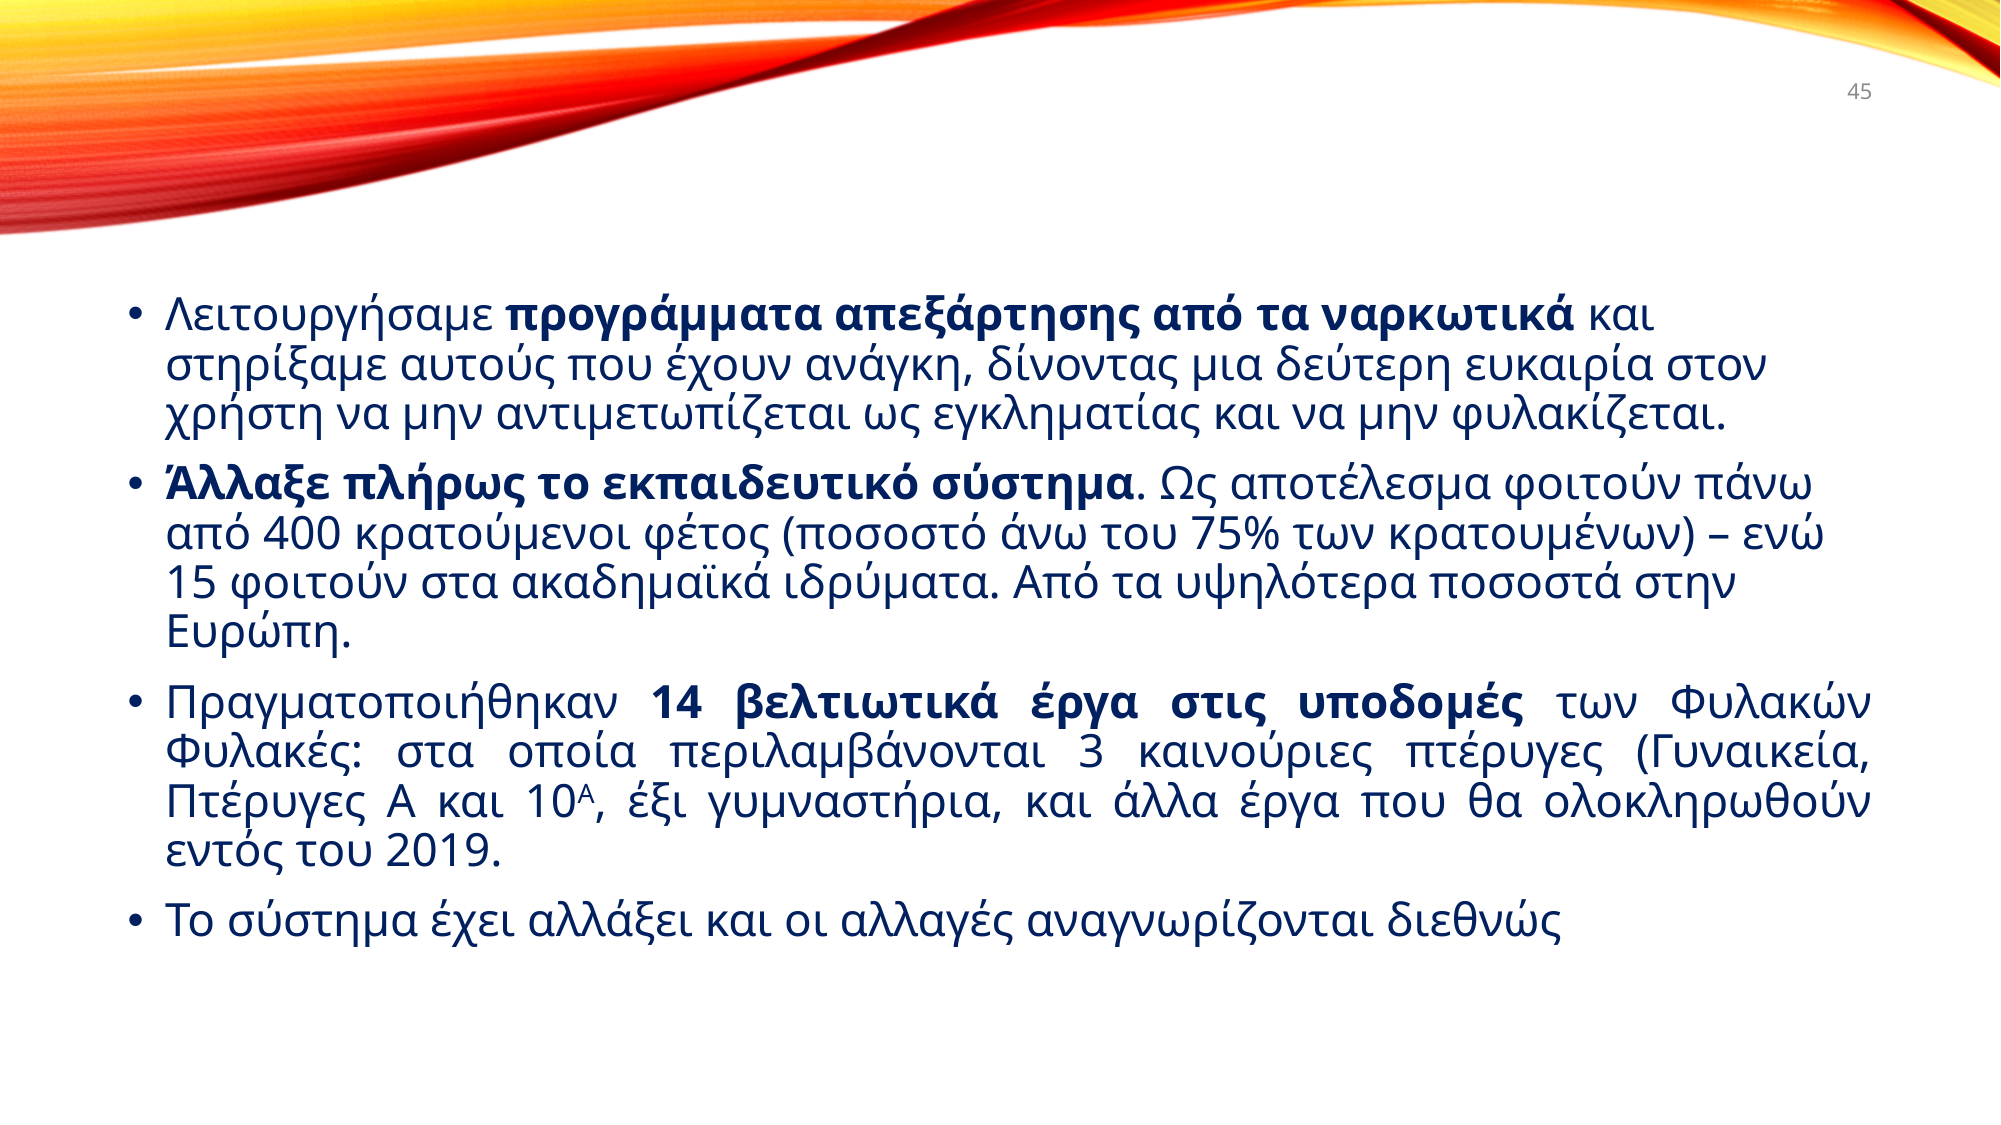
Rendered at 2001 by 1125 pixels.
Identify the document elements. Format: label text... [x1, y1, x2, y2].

picture [0, 0, 2000, 237]
slide_number 45 [1437, 62, 1888, 123]
list Λειτουργήσαμε προγράμματα απεξάρτησης από τα ναρκωτικά και στηρίξαμε αυτούς που έχουν ανάγκη, δίνοντας μια δεύτερη ευκαιρία στον χρήστη να μην αντιμετωπίζεται ως εγκληματίας και να μην φυλακίζεται. Άλλαξε πλήρως το εκπαιδευτικό σύστημα. Ως αποτέλεσμα φοιτούν πάνω από 400 κρατούμενοι φέτος (ποσοστό άνω του 75% των κρατουμένων) – ενώ 15 φοιτούν στα ακαδημαϊκά ιδρύματα. Από τα υψηλότερα ποσοστά στην Ευρώπη. Πραγματοποιήθηκαν 14 βελτιωτικά έργα στις υποδομές των Φυλακών Φυλακές: στα οποία περιλαμβάνονται 3 καινούριες πτέρυγες (Γυναικεία, Πτέρυγες Α και 10Α, έξι γυμναστήρια, και άλλα έργα που θα ολοκληρωθούν εντός του 2019. Το σύστημα έχει αλλάξει και οι αλλαγές αναγνωρίζονται διεθνώς [112, 207, 1888, 1021]
